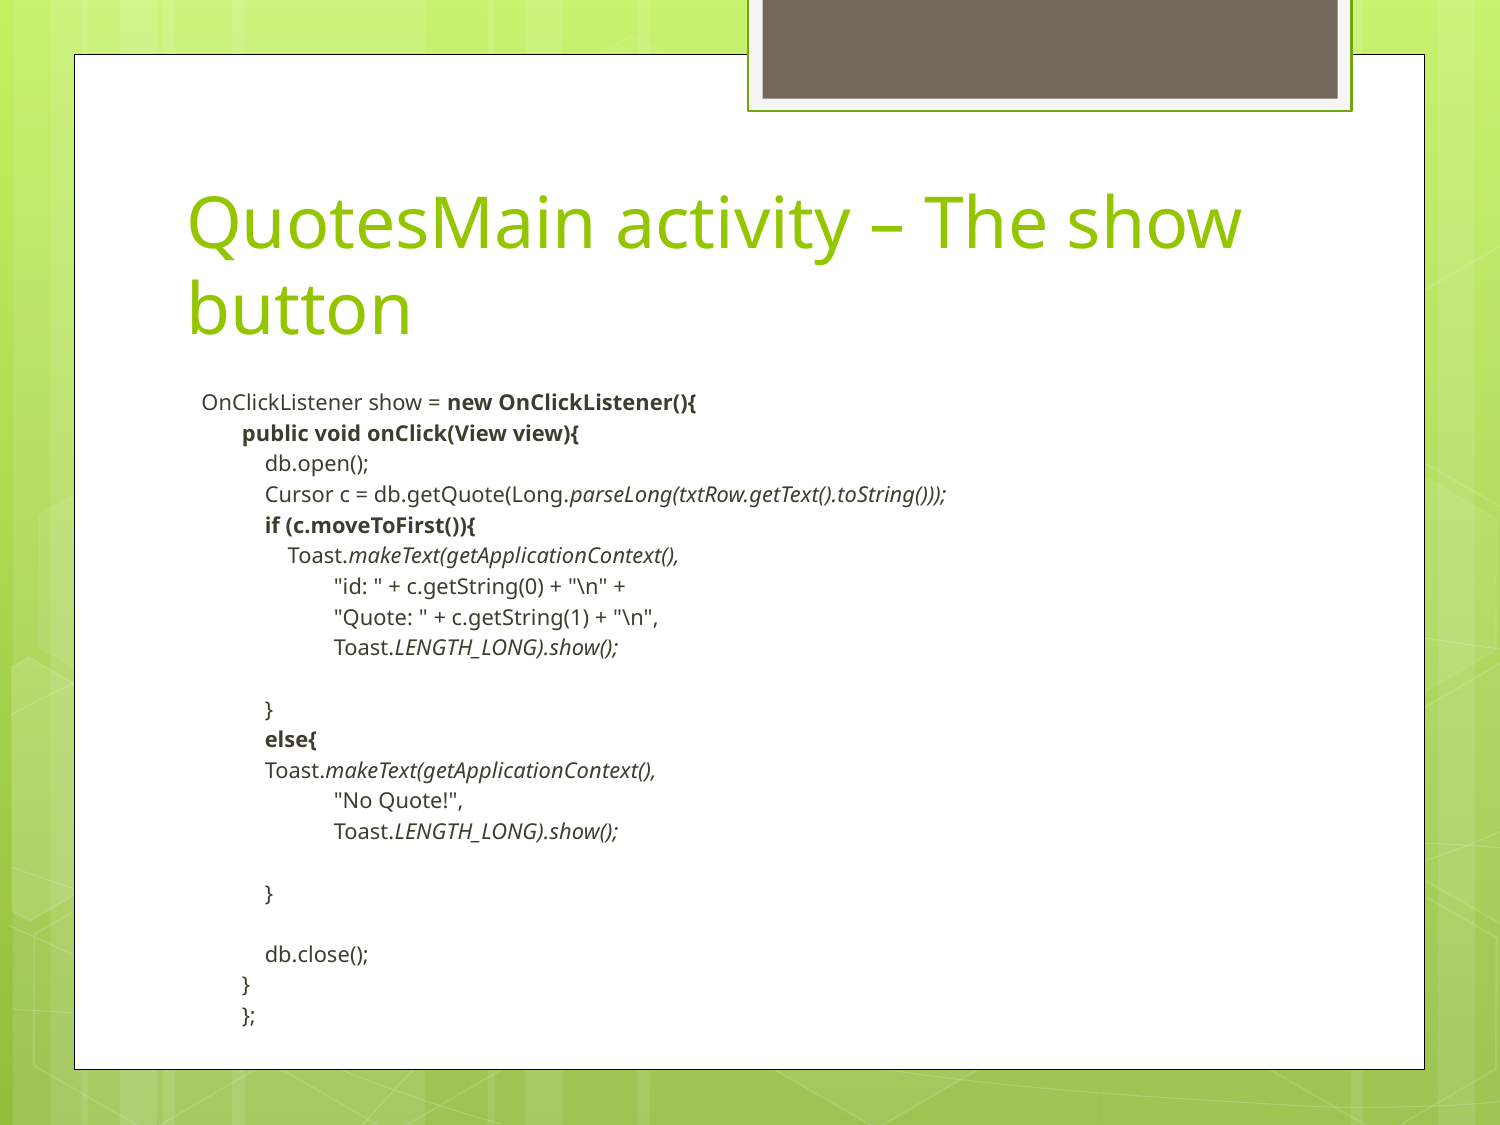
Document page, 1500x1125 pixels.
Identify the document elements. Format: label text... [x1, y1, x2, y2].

list OnClickListener show = new OnClickListener(){ public void onClick(View view){ db.open(); Cursor c = db.getQuote(Long.parseLong(txtRow.getText().toString())); if (c.moveToFirst()){ Toast.makeText(getApplicationContext(), "id: " + c.getString(0) + "\n" + "Quote: " + c.getString(1) + "\n", Toast.LENGTH_LONG).show(); } else{ Toast.makeText(getApplicationContext(), "No Quote!", Toast.LENGTH_LONG).show(); } db.close(); } }; [171, 381, 1313, 1038]
title QuotesMain activity – The show button [171, 168, 1324, 357]
